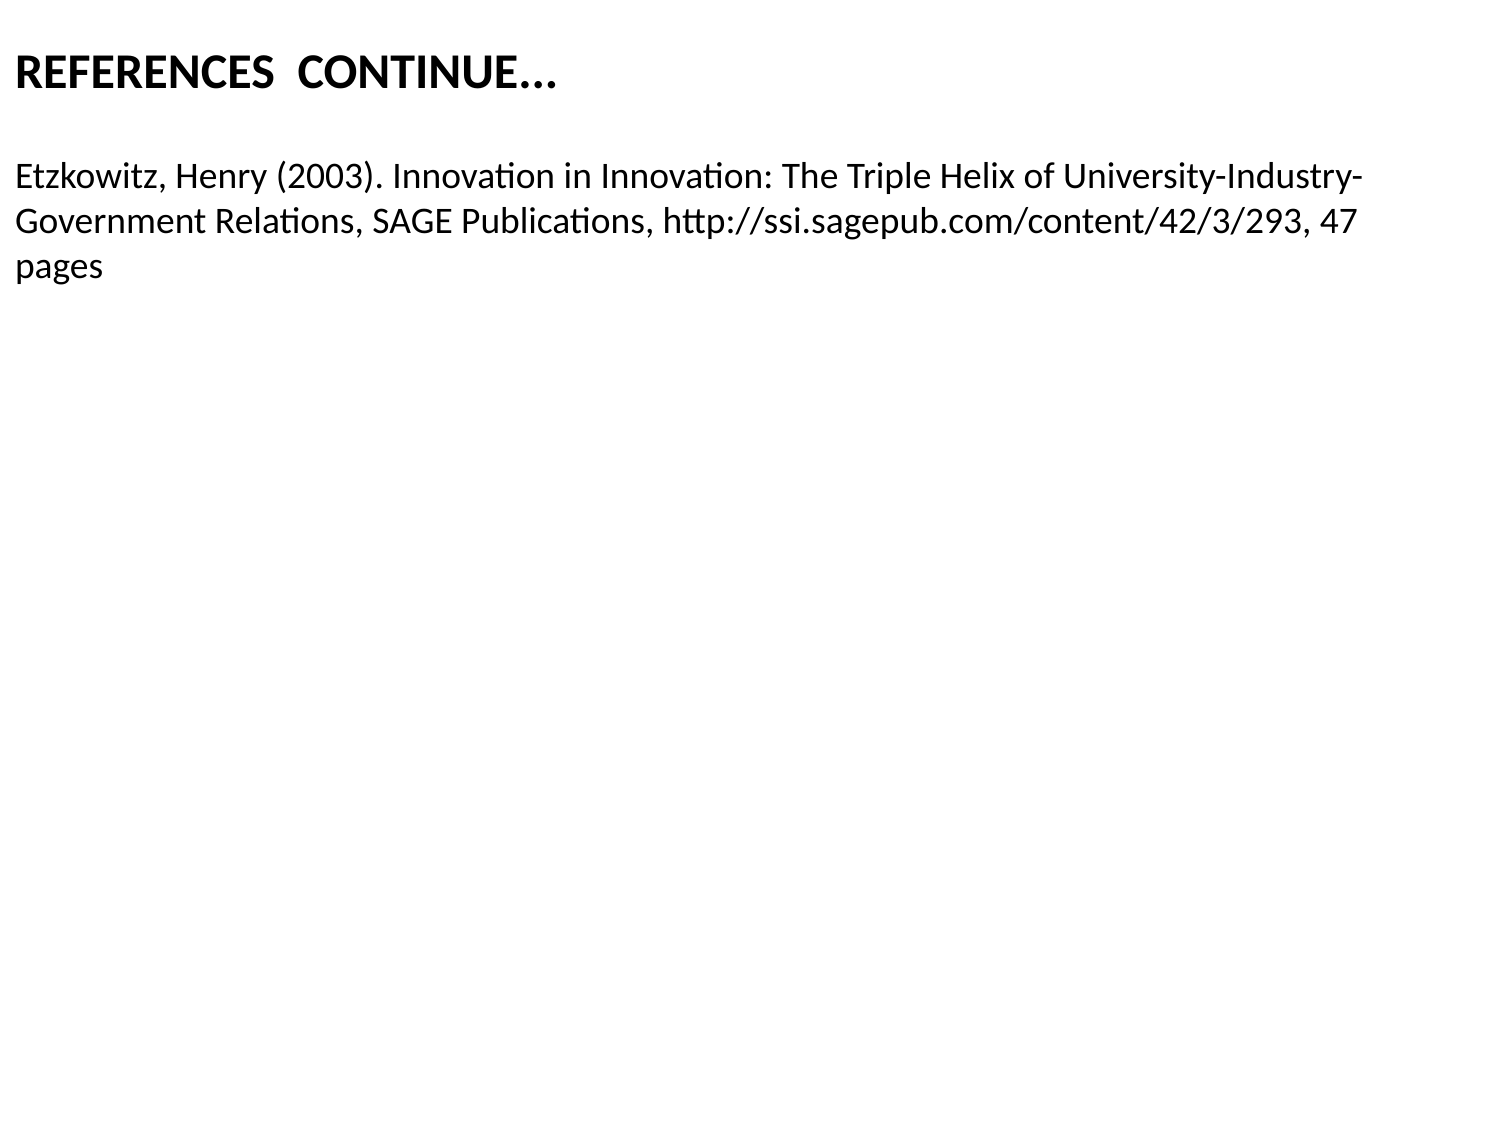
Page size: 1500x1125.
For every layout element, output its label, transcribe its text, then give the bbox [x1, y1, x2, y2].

list REFERENCES CONTINUE... Etzkowitz, Henry (2003). Innovation in Innovation: The Triple Helix of University-Industry-Government Relations, SAGE Publications, http://ssi.sagepub.com/content/42/3/293, 47 pages [0, 0, 1425, 1125]
